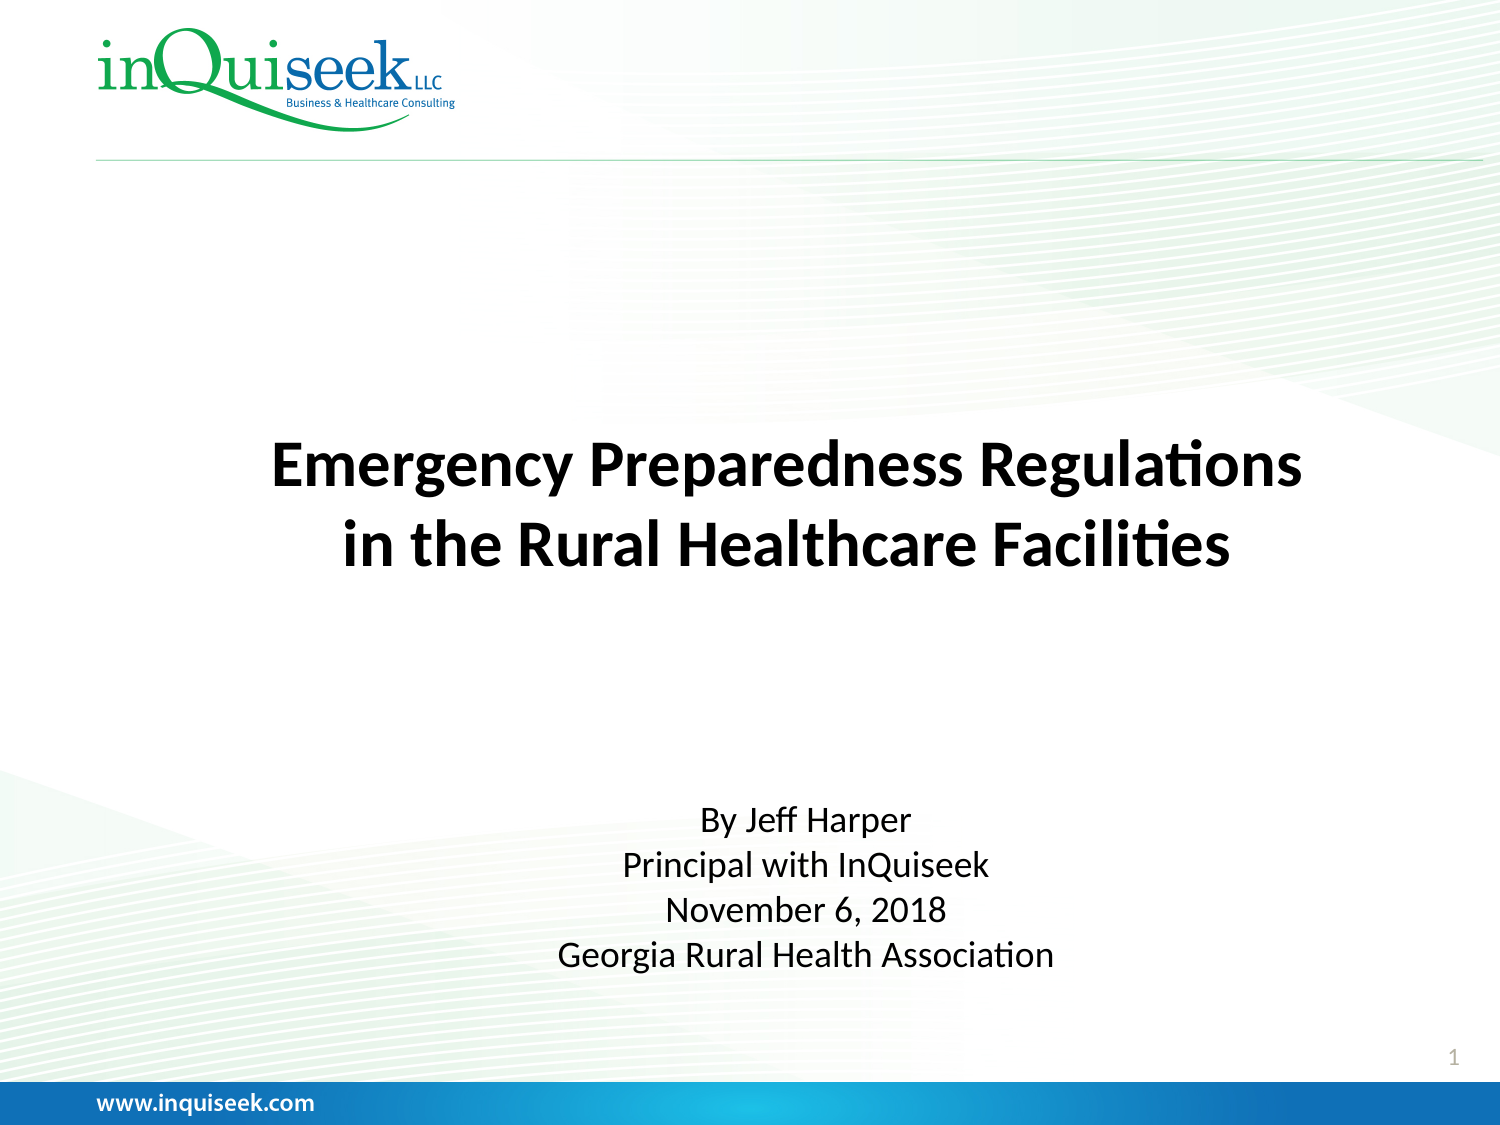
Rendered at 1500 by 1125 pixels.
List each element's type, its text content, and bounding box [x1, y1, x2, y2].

slide_number 1 [1125, 1025, 1475, 1085]
picture [0, 0, 1500, 1125]
text_box Emergency Preparedness Regulations in the Rural Healthcare Facilities [237, 412, 1338, 648]
text_box By Jeff Harper Principal with InQuiseek November 6, 2018 Georgia Rural Health Association [525, 787, 1088, 983]
